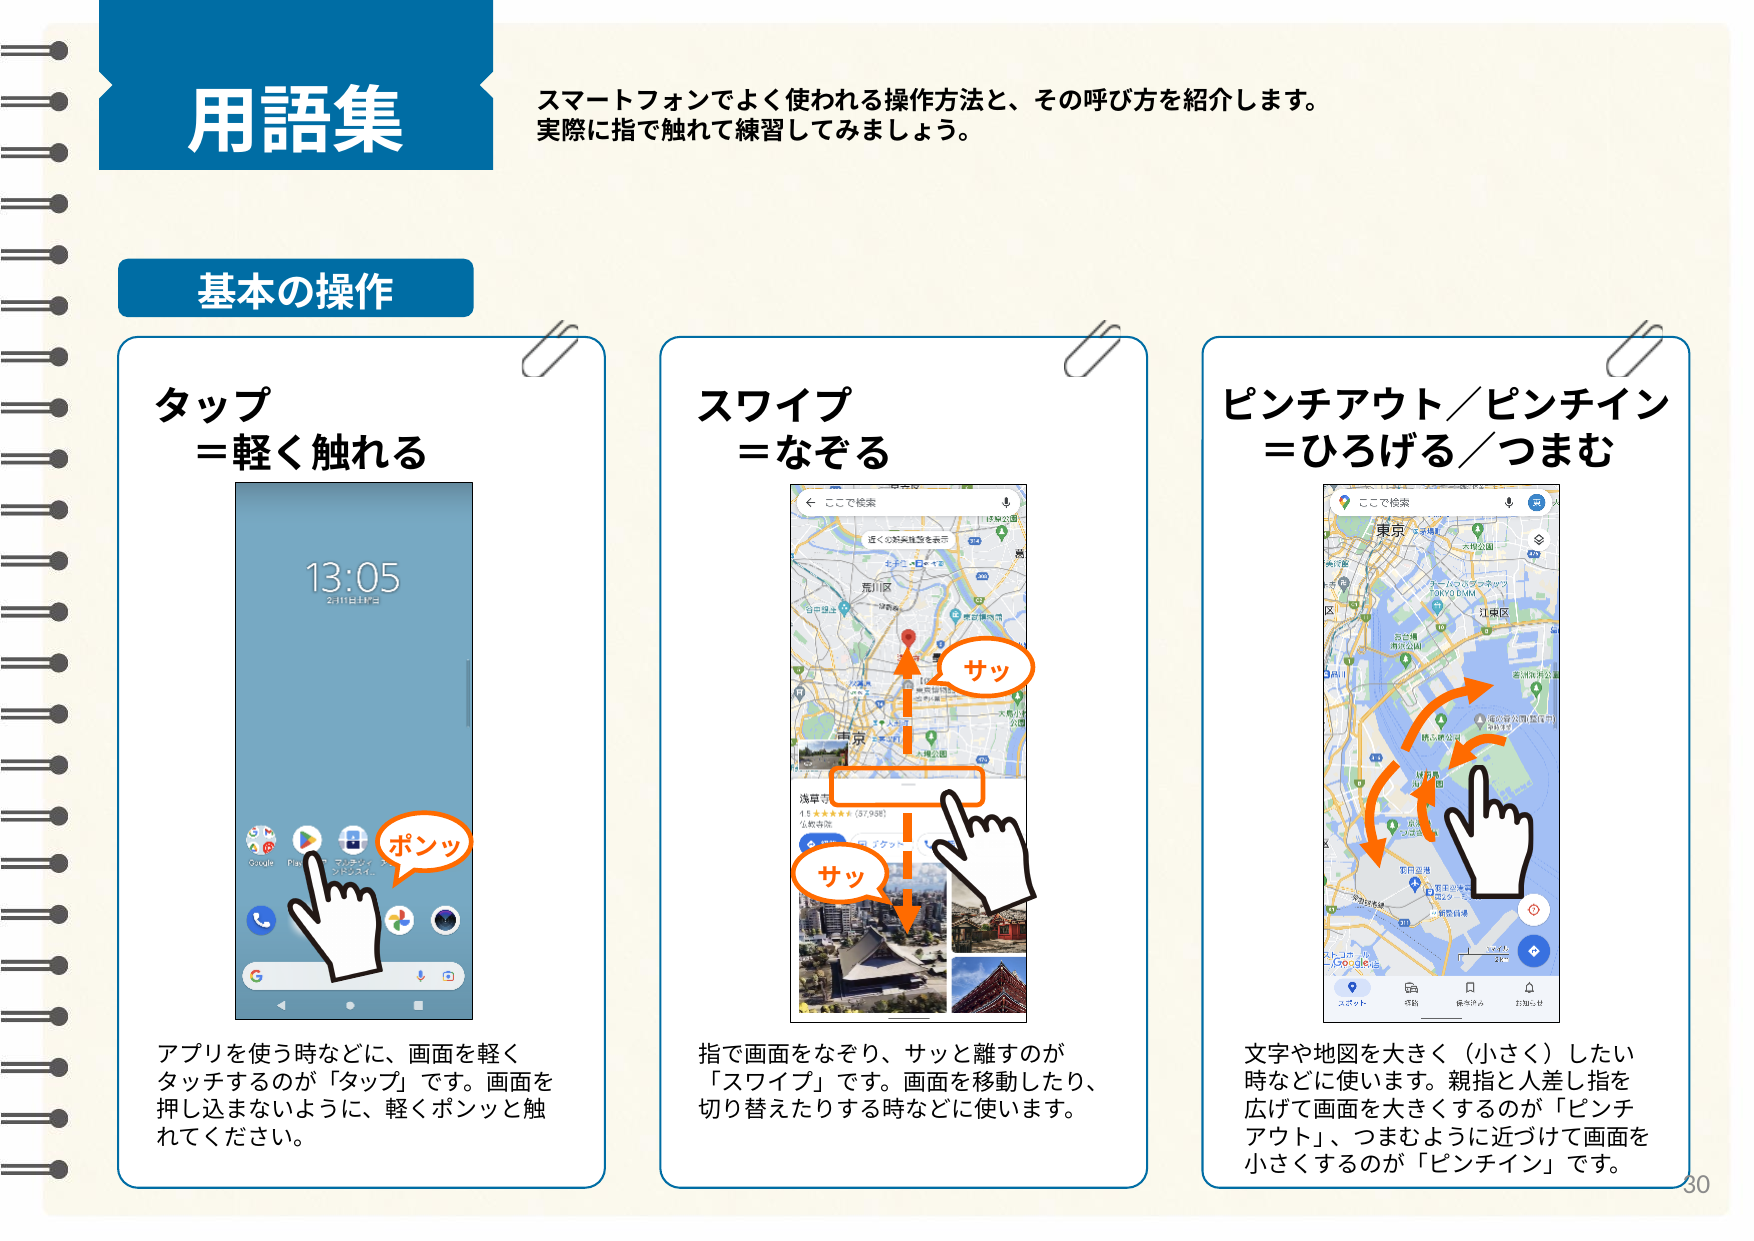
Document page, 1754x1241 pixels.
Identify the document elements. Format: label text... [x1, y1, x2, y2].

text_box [1389, 667, 1481, 884]
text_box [118, 258, 474, 320]
slide_number 30 [1330, 1149, 1726, 1216]
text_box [118, 320, 605, 1188]
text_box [776, 844, 908, 903]
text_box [660, 320, 1148, 1188]
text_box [1202, 320, 1722, 1188]
text_box スマートフォンでよく使われる操作方法と、その呼び方を紹介します。 実際に指で触れて練習してみましょう。 [521, 77, 1666, 153]
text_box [99, 0, 494, 173]
picture [0, 0, 1754, 1241]
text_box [922, 638, 1054, 697]
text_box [361, 812, 492, 871]
